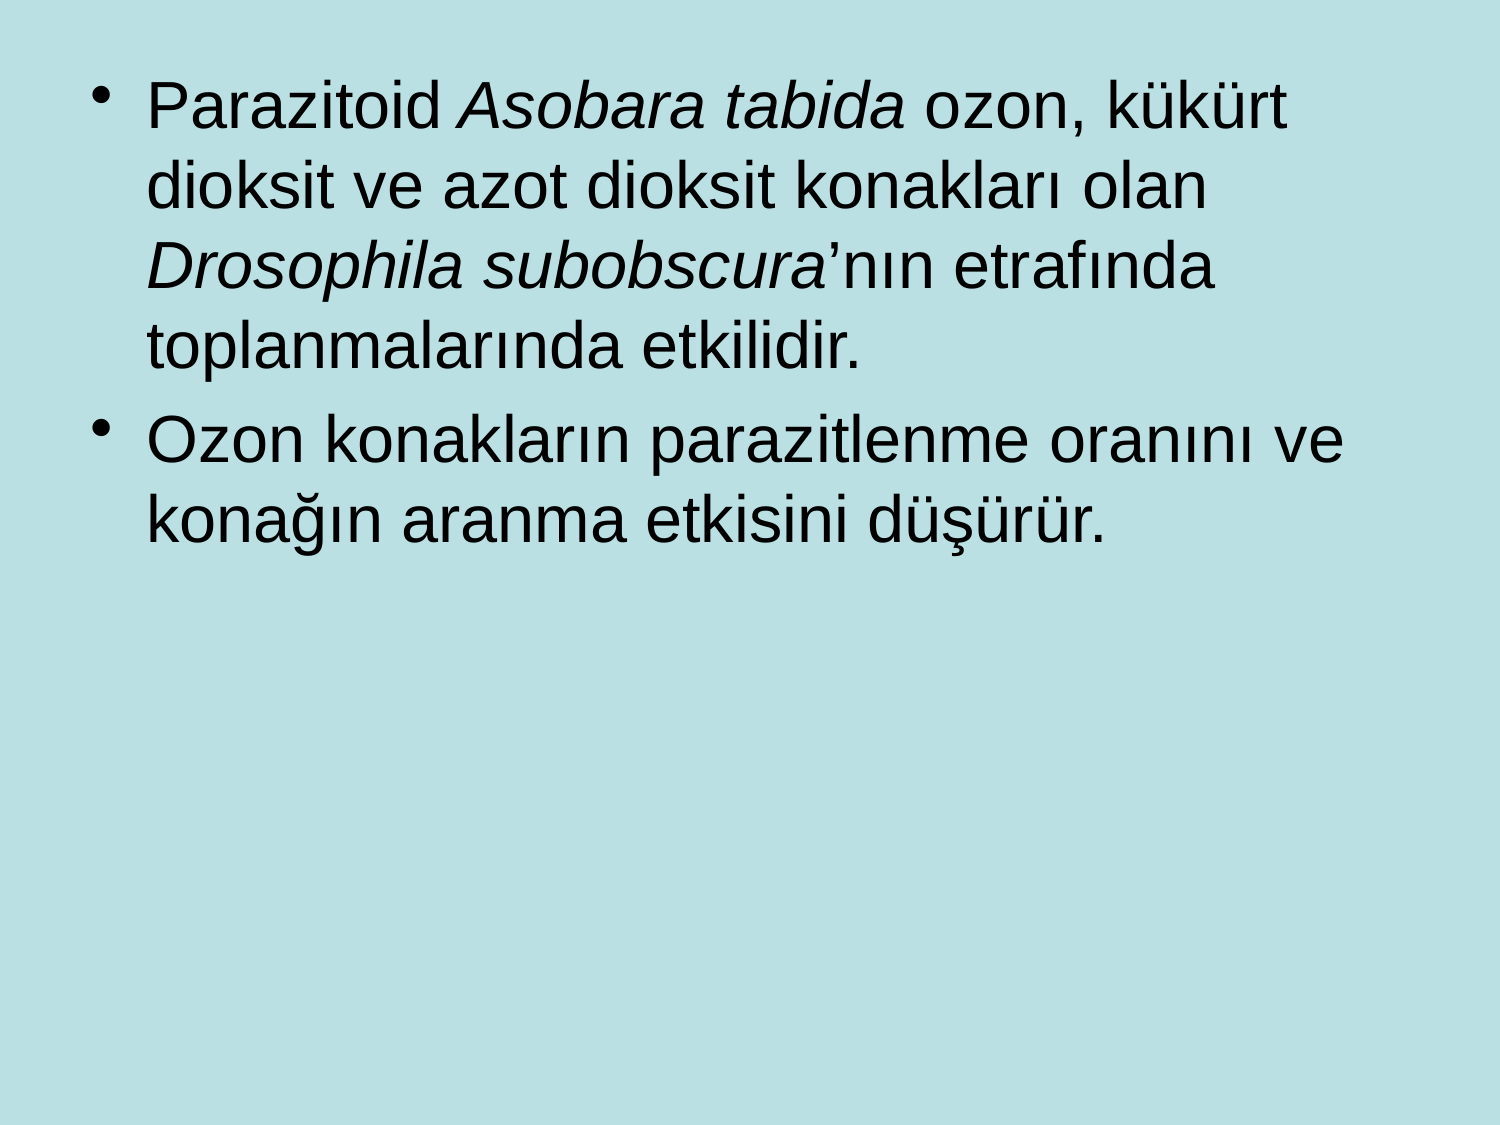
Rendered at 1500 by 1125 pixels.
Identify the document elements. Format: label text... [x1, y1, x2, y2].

list Parazitoid Asobara tabida ozon, kükürt dioksit ve azot dioksit konakları olan Drosophila subobscura’nın etrafında toplanmalarında etkilidir. Ozon konakların parazitlenme oranını ve konağın aranma etkisini düşürür. [75, 54, 1425, 1005]
